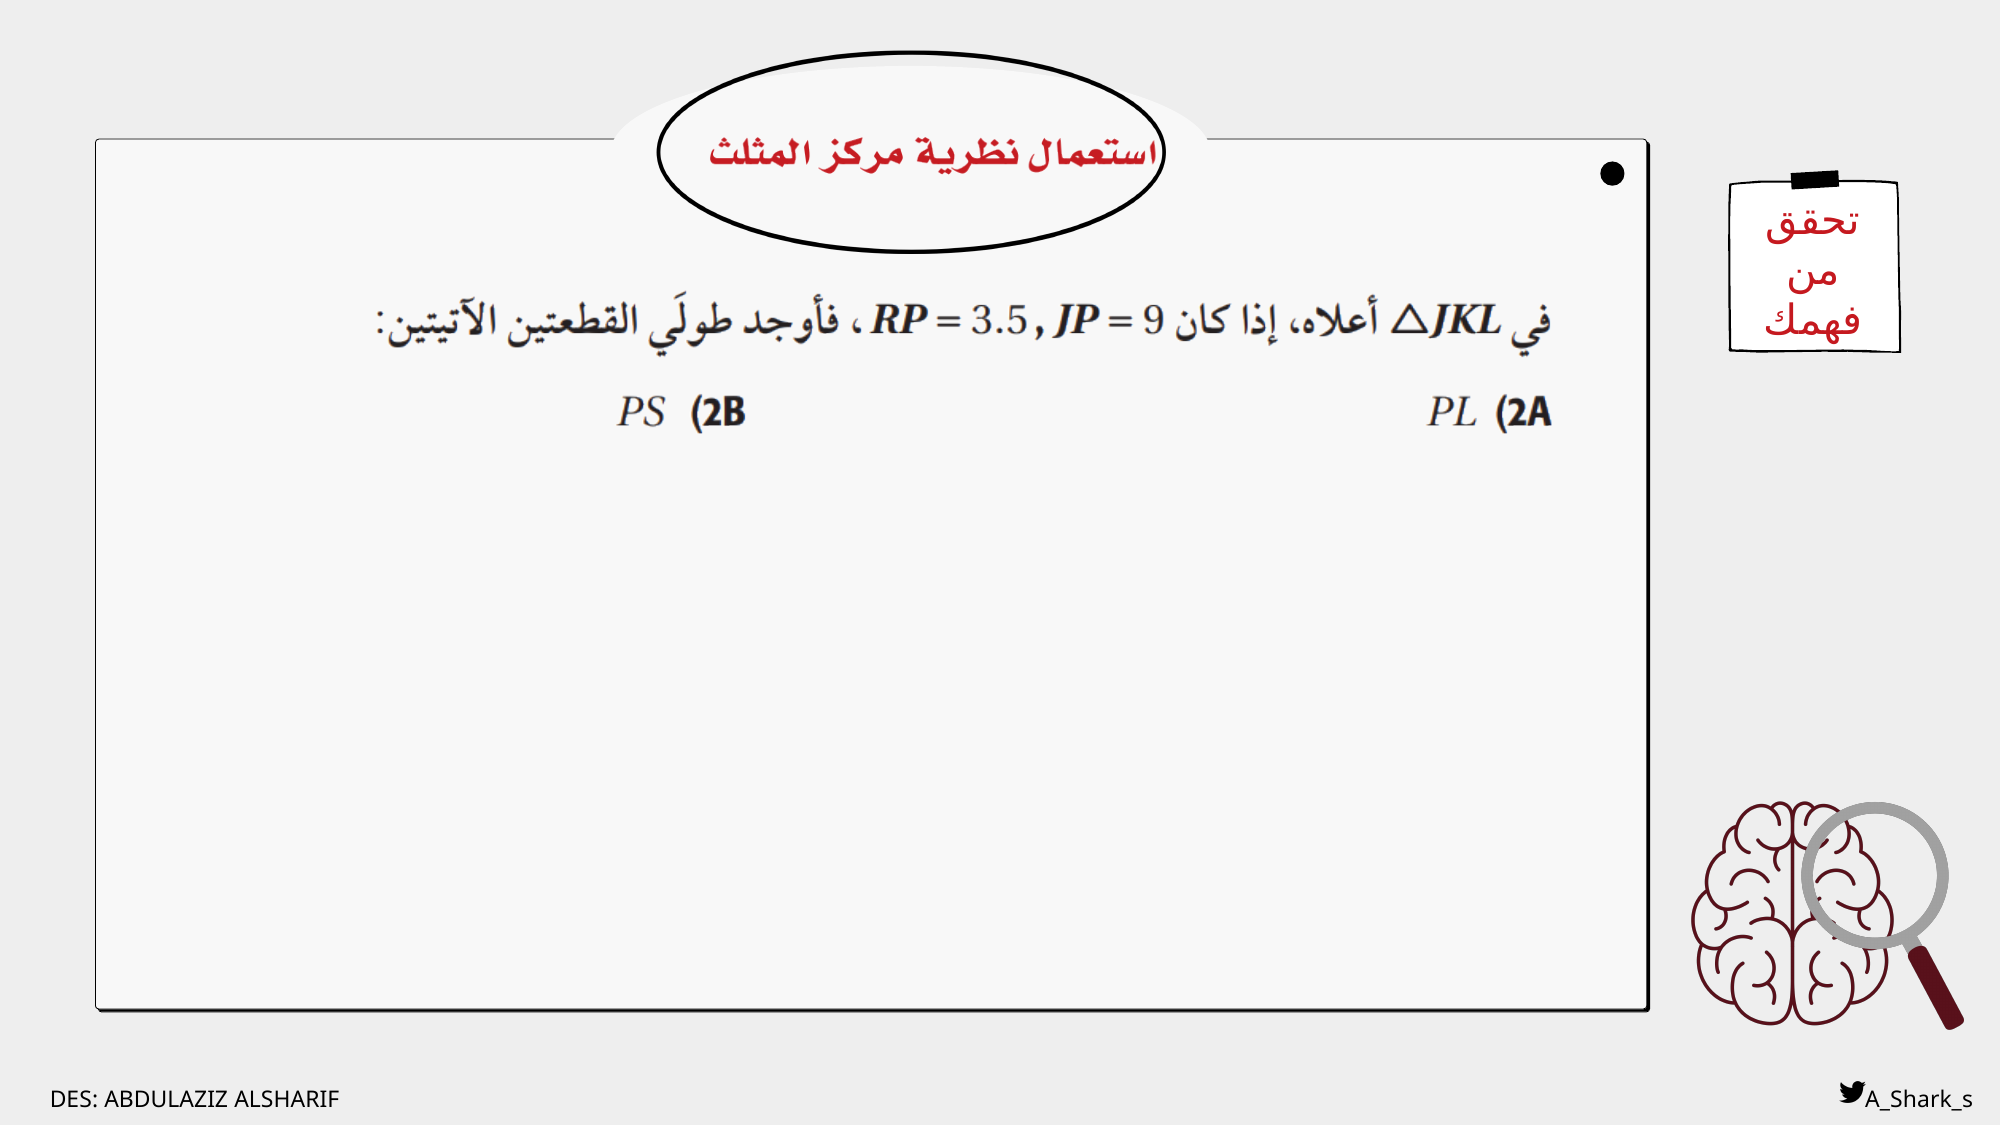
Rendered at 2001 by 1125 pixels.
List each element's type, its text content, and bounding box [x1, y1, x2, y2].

text_box DES: ABDULAZIZ ALSHARIF [0, 1065, 340, 1113]
picture [657, 51, 1166, 65]
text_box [609, 65, 1213, 239]
picture [688, 116, 1161, 193]
picture [270, 288, 1579, 462]
picture [1691, 800, 1965, 1030]
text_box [1839, 1065, 2000, 1108]
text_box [1727, 171, 1902, 354]
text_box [1600, 161, 1625, 186]
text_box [94, 138, 1651, 1013]
